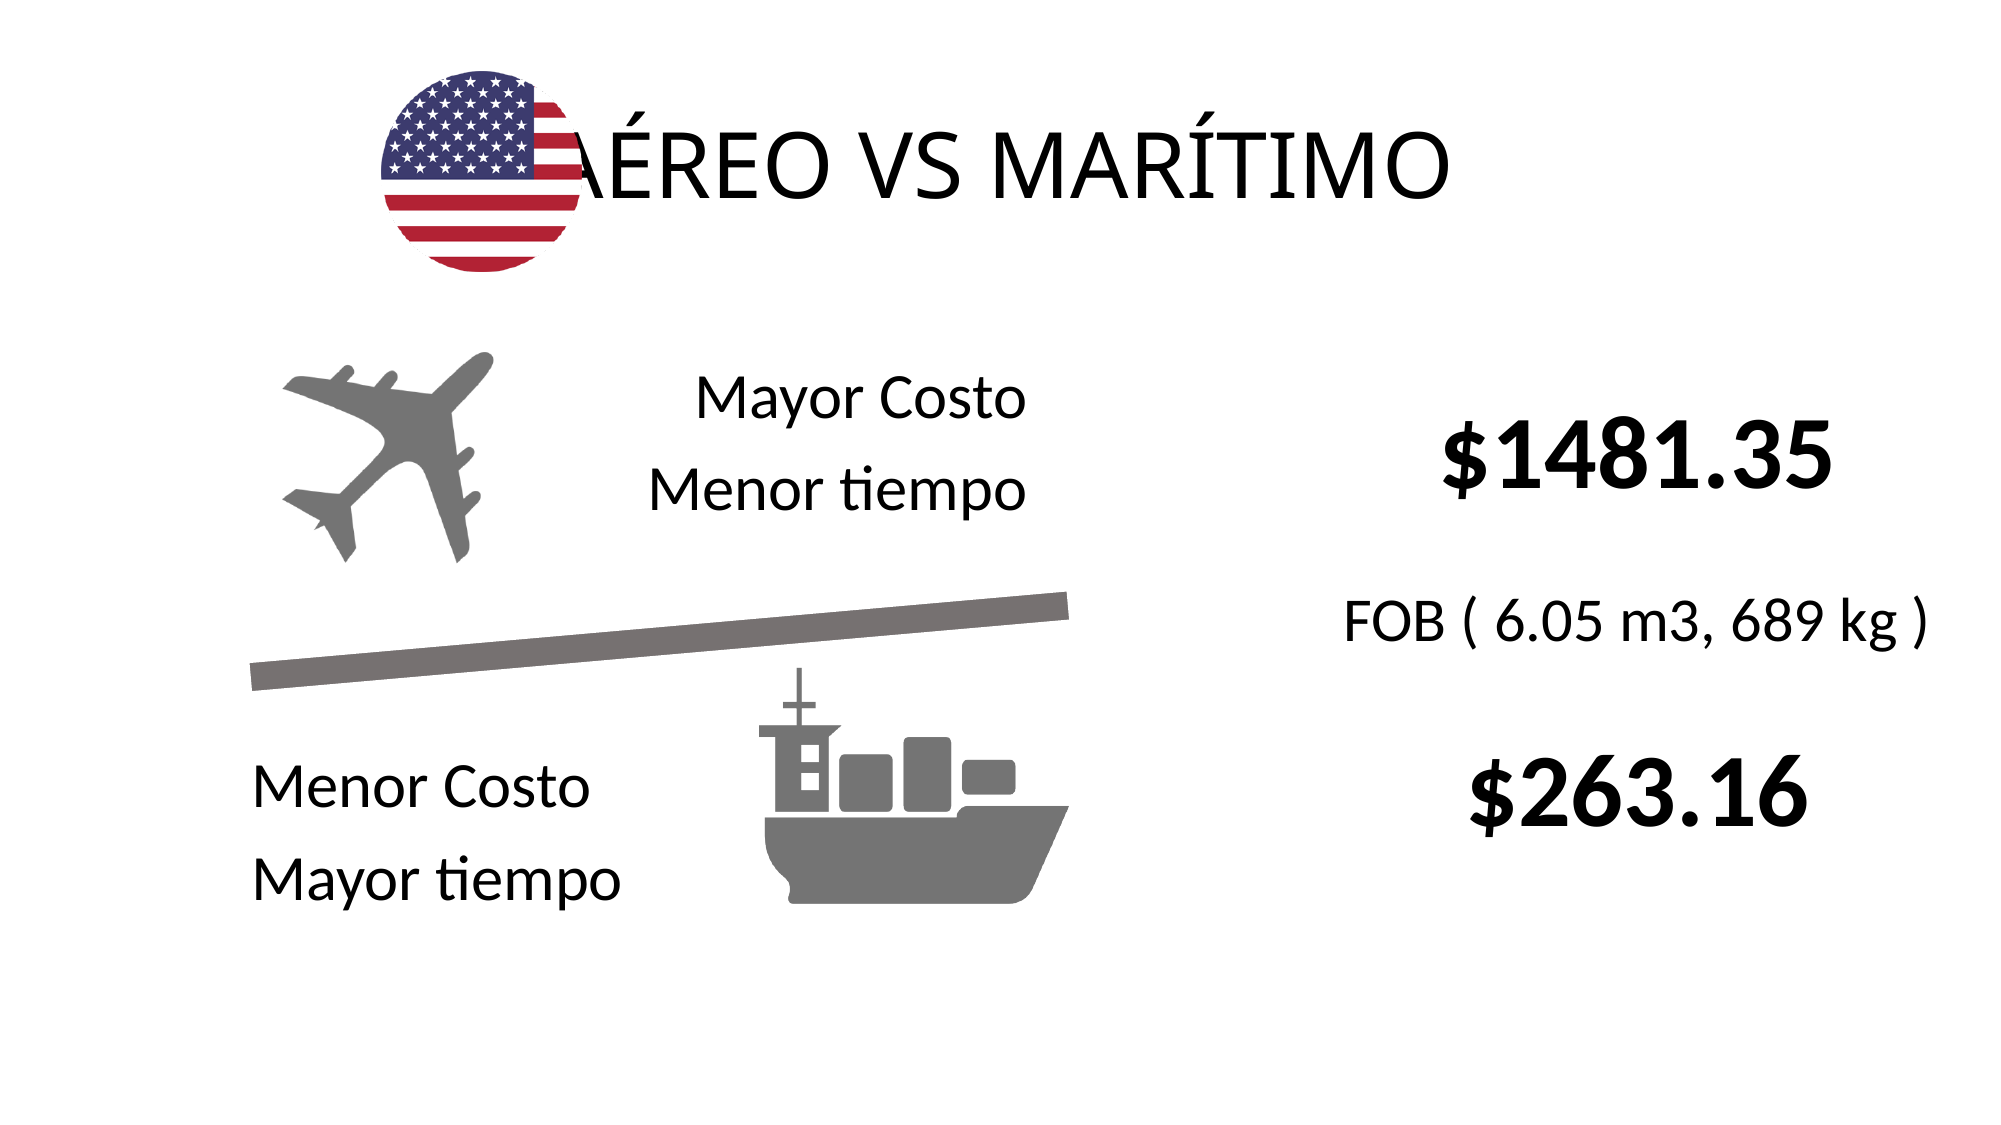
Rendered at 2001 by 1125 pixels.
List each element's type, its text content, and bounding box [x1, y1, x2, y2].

text_box $1481.35 [1321, 377, 1954, 517]
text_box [96, 276, 1223, 1007]
picture [759, 618, 1069, 953]
title AÉREO VS MARÍTIMO [137, 59, 1863, 278]
text_box $263.16 [1321, 714, 1954, 855]
text_box FOB ( 6.05 m3, 689 kg ) [1321, 571, 1954, 662]
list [276, 346, 502, 572]
picture [381, 71, 582, 272]
